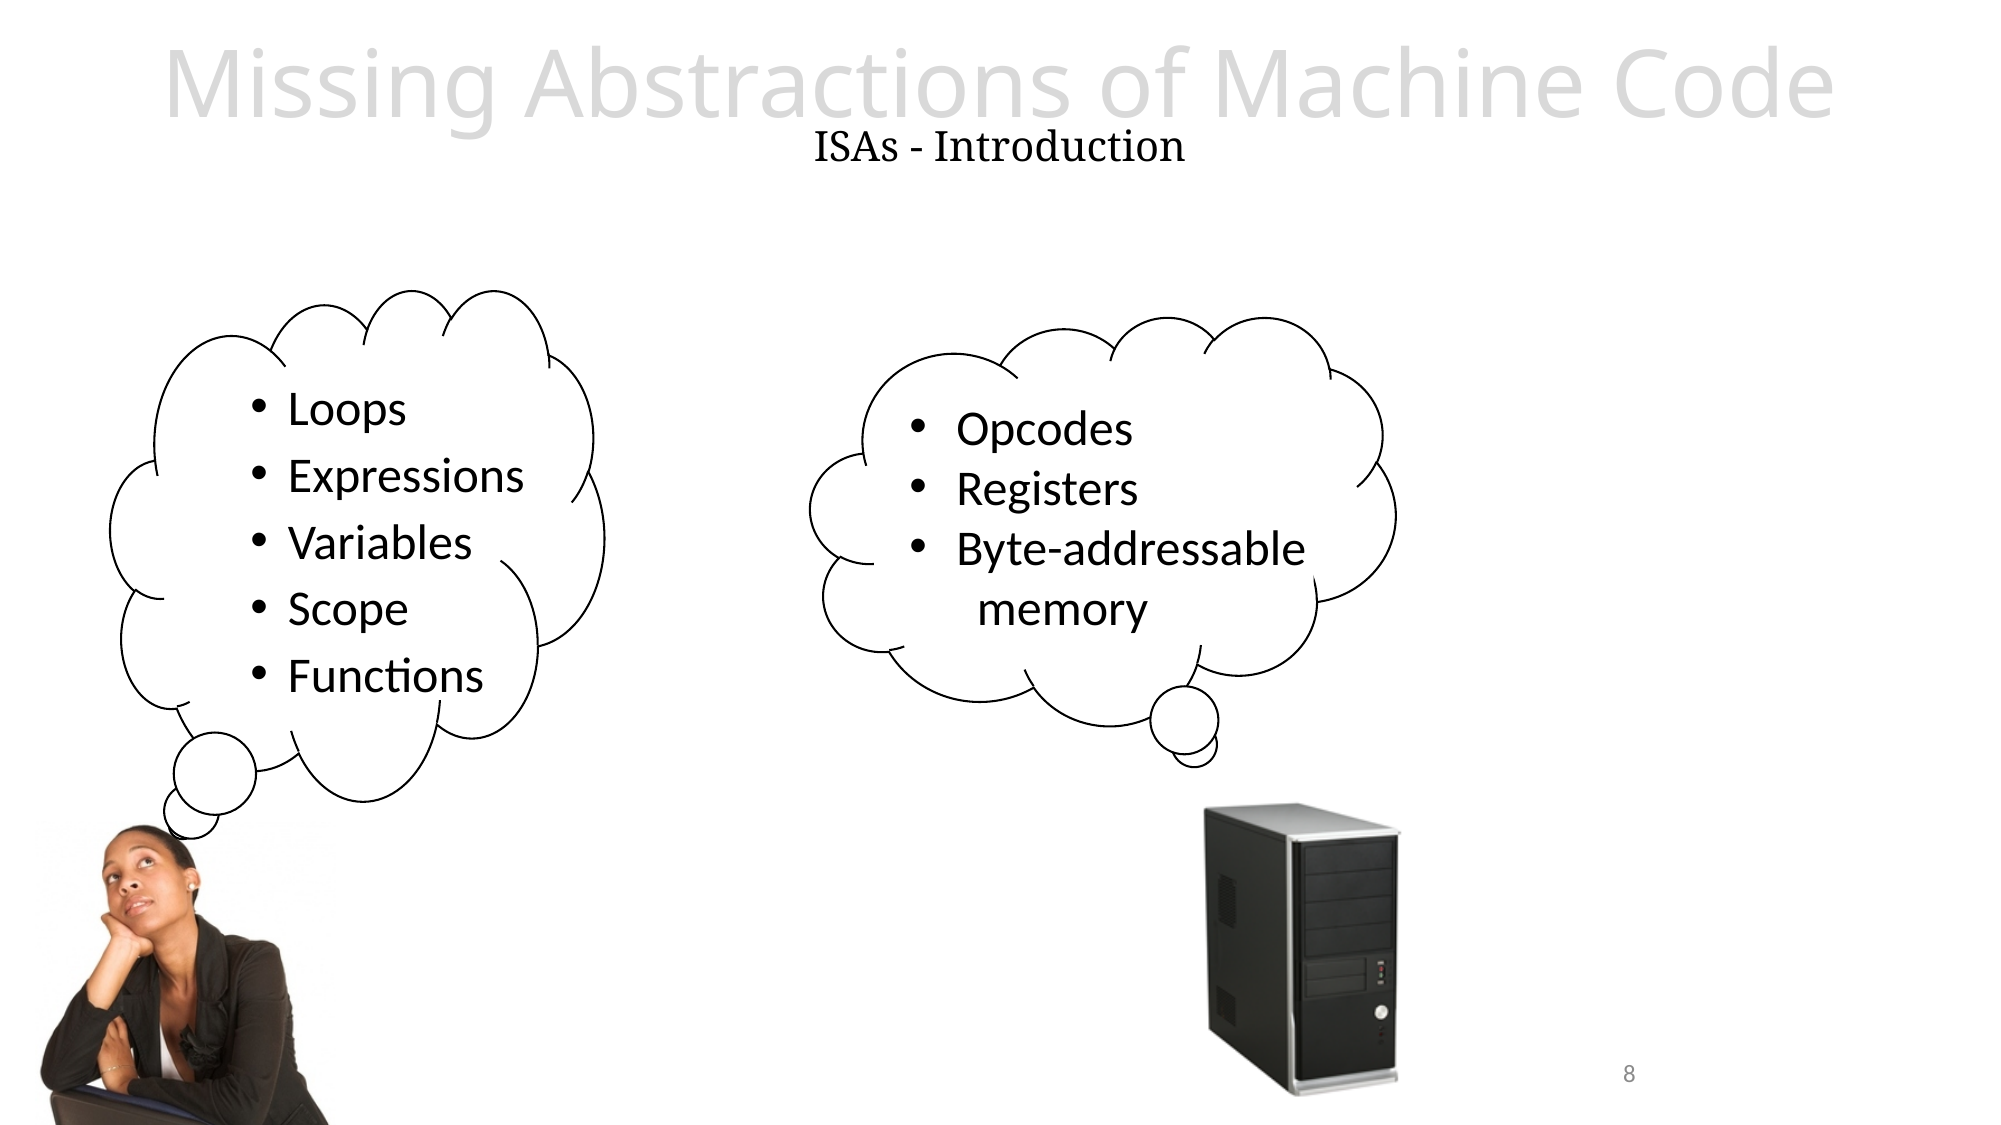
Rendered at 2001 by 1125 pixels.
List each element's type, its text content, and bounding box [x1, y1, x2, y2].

text_box [108, 289, 580, 821]
list Loops Expressions Variables Scope Functions [235, 382, 661, 715]
title Missing Abstractions of Machine Code ISAs - Introduction [0, 3, 2000, 221]
slide_number 8 [1536, 1042, 1651, 1103]
picture [35, 821, 336, 1125]
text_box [810, 316, 1396, 725]
picture [1068, 774, 1536, 1125]
